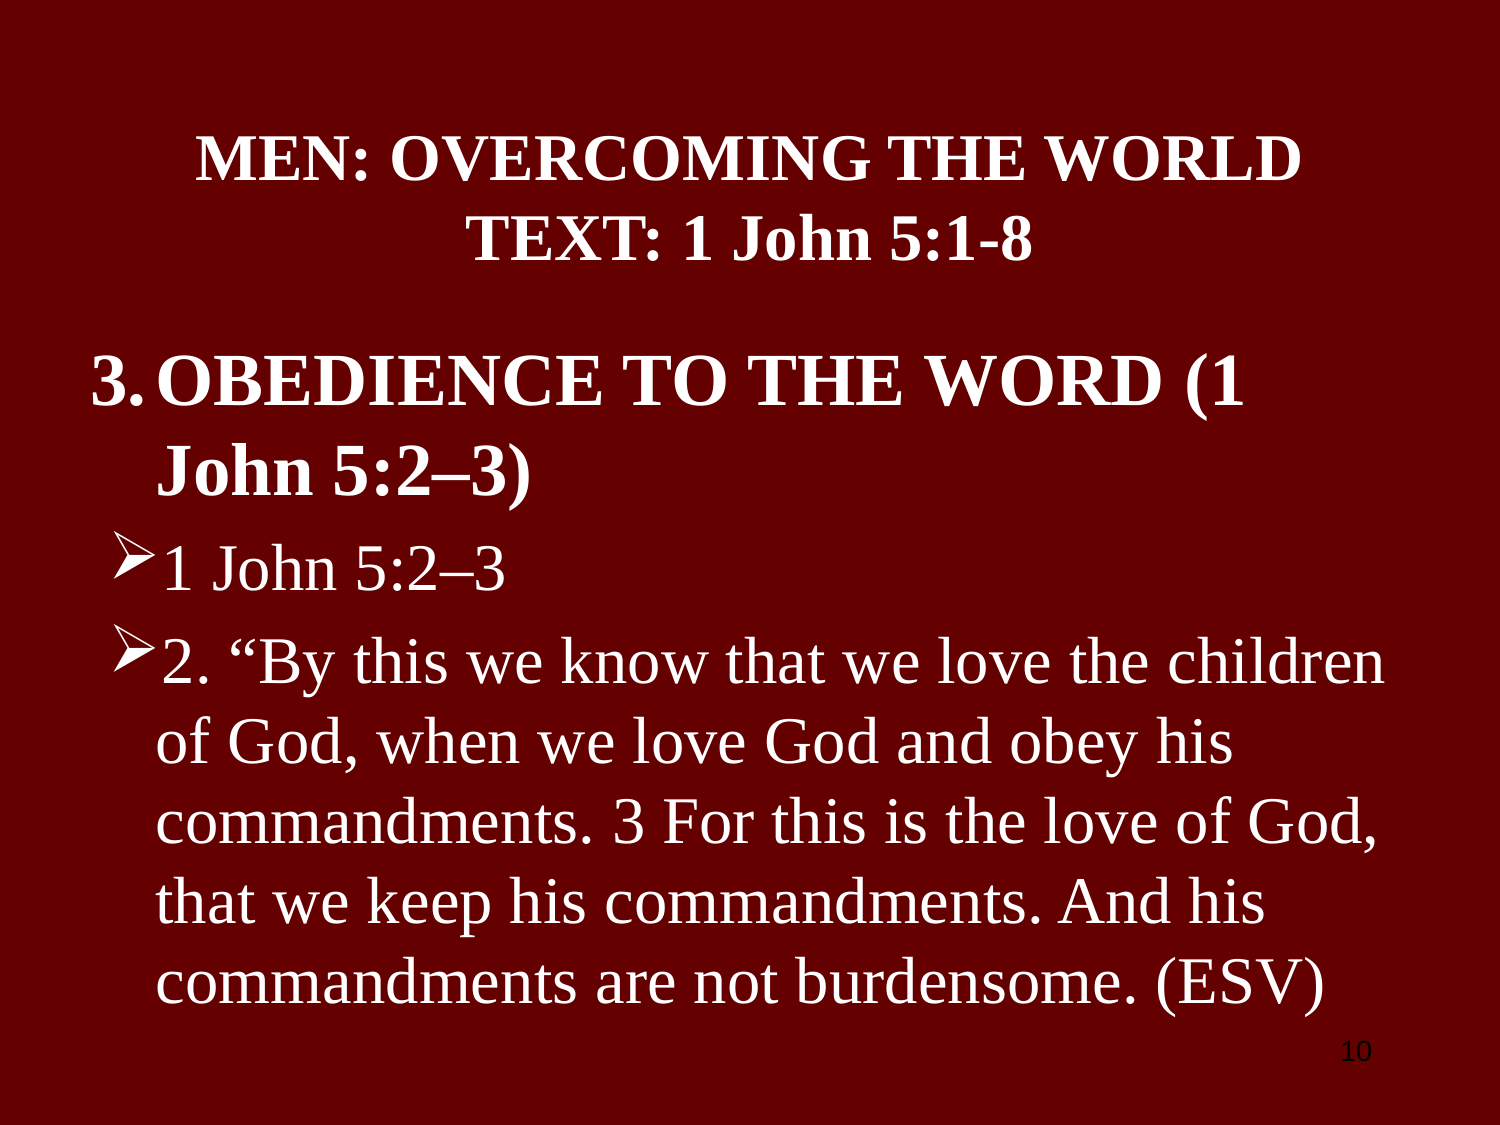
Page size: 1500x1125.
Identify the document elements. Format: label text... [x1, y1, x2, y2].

title MEN: Overcoming The World TEXT: 1 John 5:1-8 [112, 99, 1388, 288]
slide_number 10 [1074, 1024, 1388, 1101]
list Obedience to the Word (1 John 5:2–3) 1 John 5:2–3 2. “By this we know that we love the children of God, when we love God and obey his commandments. 3 For this is the love of God, that we keep his commandments. And his commandments are not burdensome. (ESV) [75, 322, 1425, 1100]
